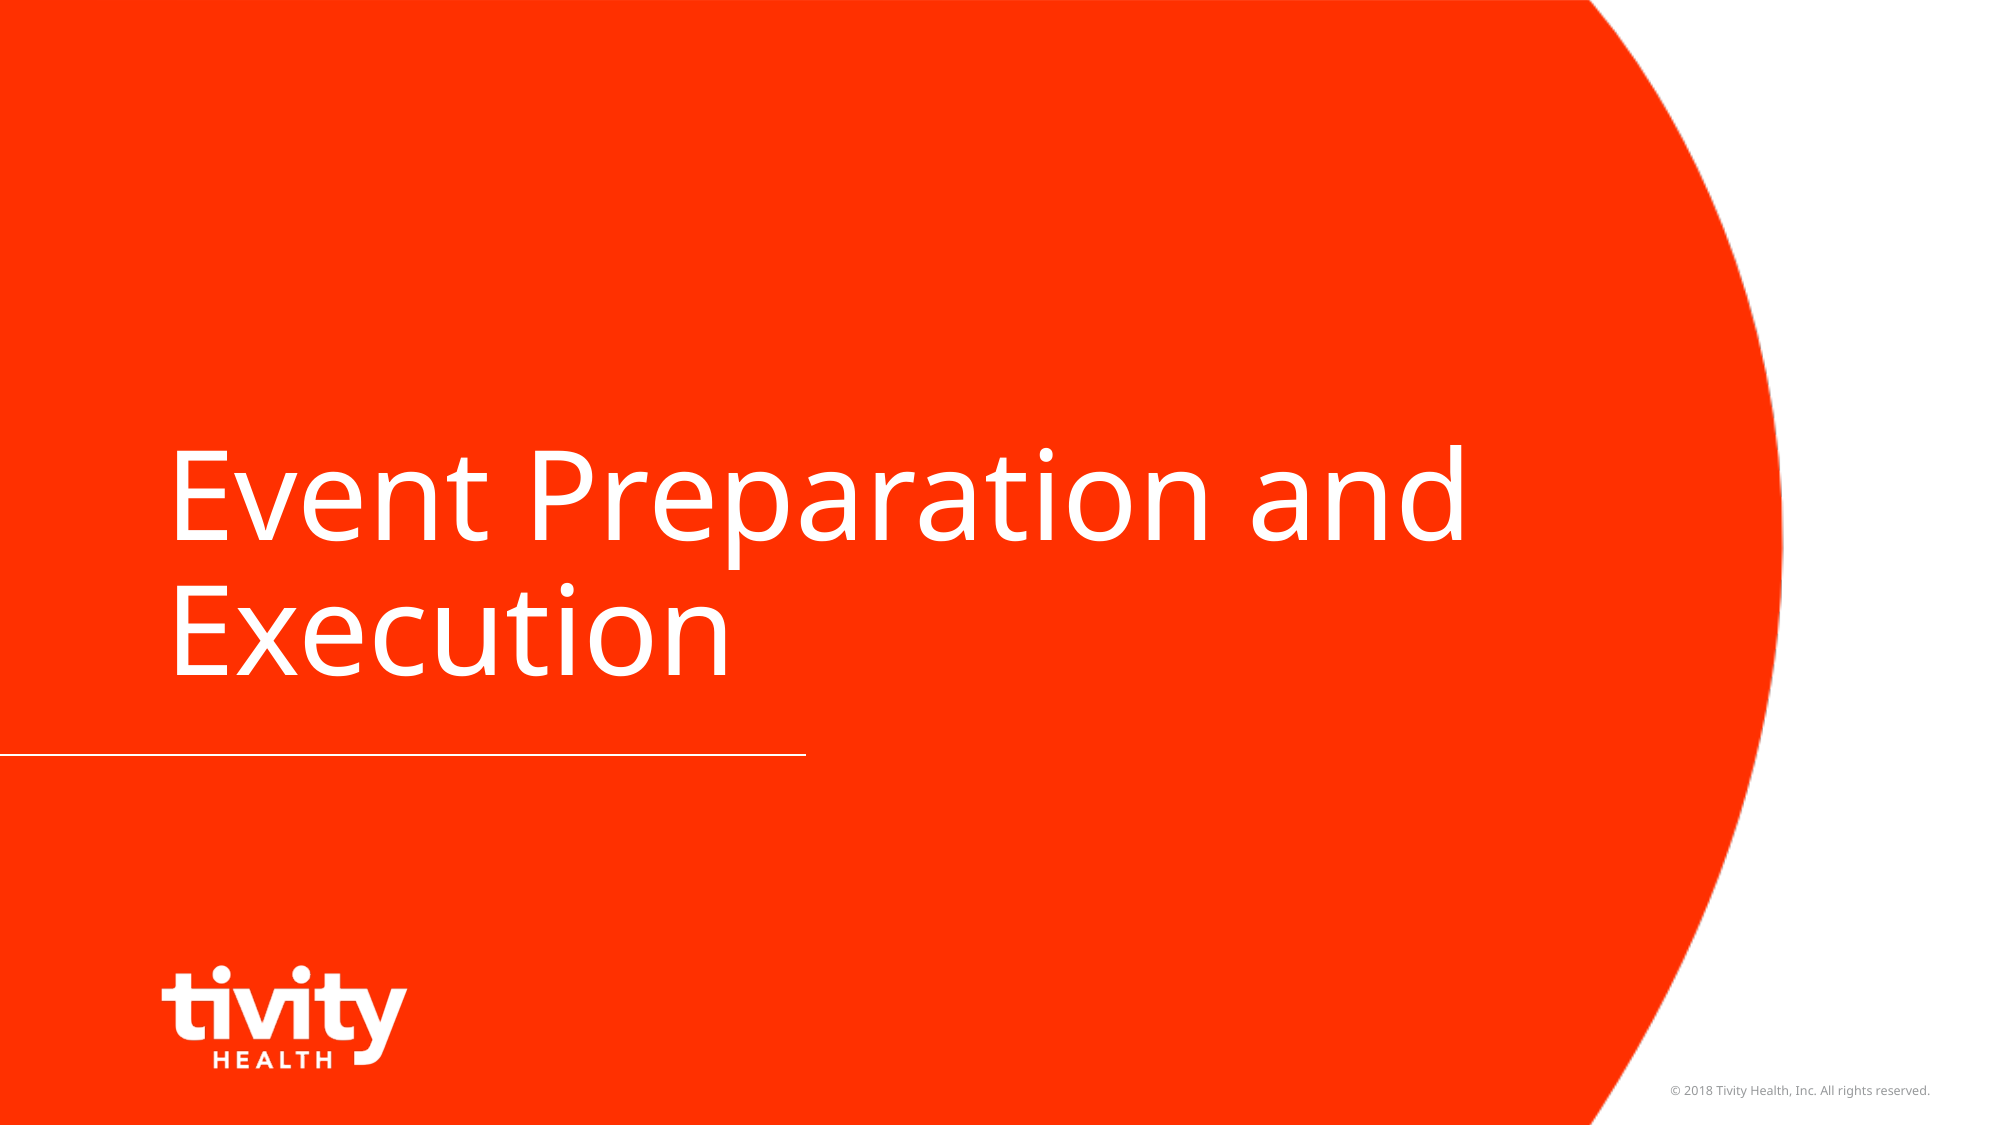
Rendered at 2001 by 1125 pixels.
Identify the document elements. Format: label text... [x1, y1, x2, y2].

title Event Preparation and Execution [150, 318, 1687, 711]
picture [157, 962, 412, 1072]
